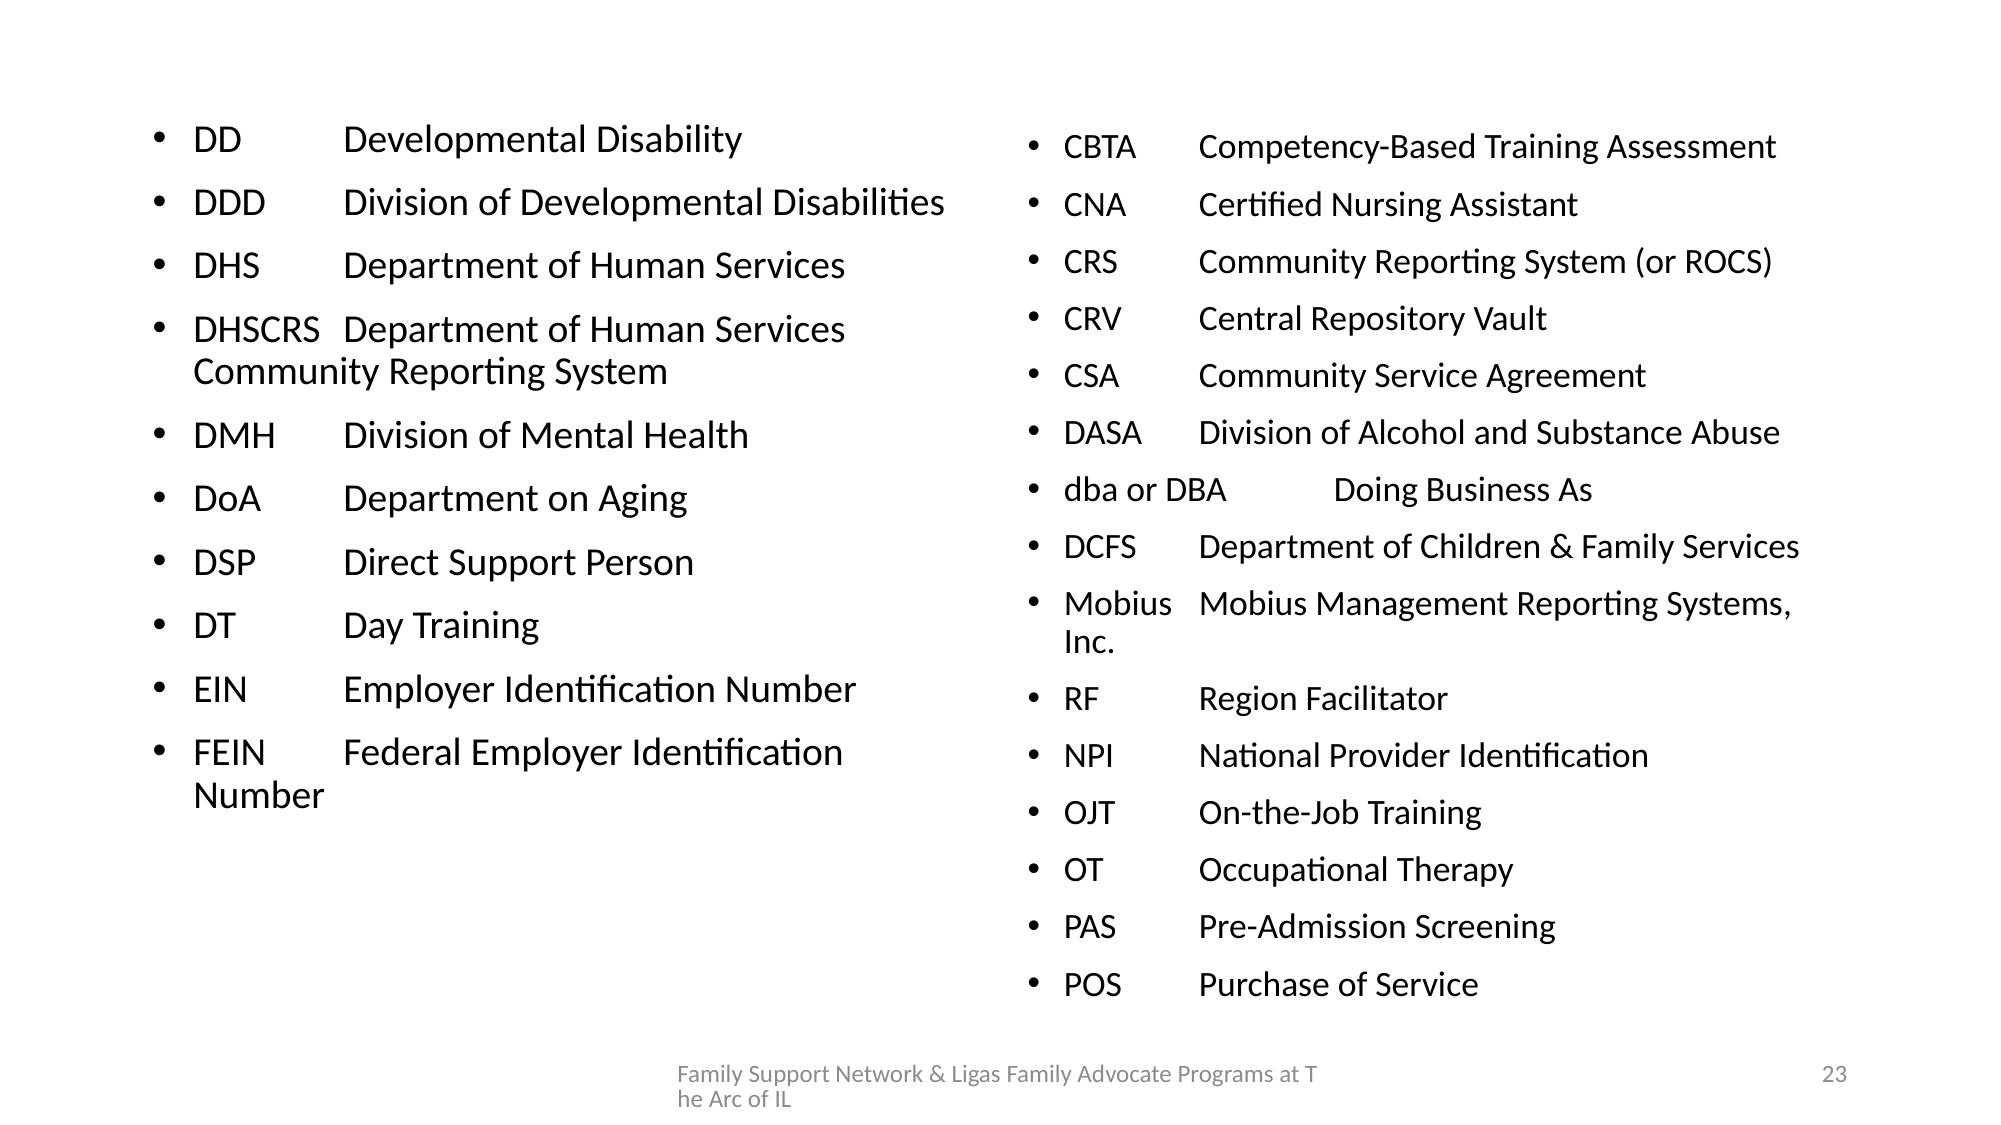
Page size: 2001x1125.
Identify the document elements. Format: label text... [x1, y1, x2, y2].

list CBTA Competency-Based Training Assessment CNA Certified Nursing Assistant CRS Community Reporting System (or ROCS) CRV Central Repository Vault CSA Community Service Agreement DASA Division of Alcohol and Substance Abuse dba or DBA Doing Business As DCFS Department of Children & Family Services Mobius Mobius Management Reporting Systems, Inc. RF Region Facilitator NPI National Provider Identification OJT On-the-Job Training OT Occupational Therapy PAS Pre-Admission Screening POS Purchase of Service [1012, 120, 1863, 1016]
slide_number 23 [1412, 1042, 1863, 1103]
list DD Developmental Disability DDD Division of Developmental Disabilities DHS Department of Human Services DHSCRS Department of Human Services Community Reporting System DMH Division of Mental Health DoA Department on Aging DSP Direct Support Person DT Day Training EIN Employer Identification Number FEIN Federal Employer Identification Number [137, 110, 984, 1016]
footer Family Support Network & Ligas Family Advocate Programs at The Arc of IL [662, 1042, 1338, 1103]
